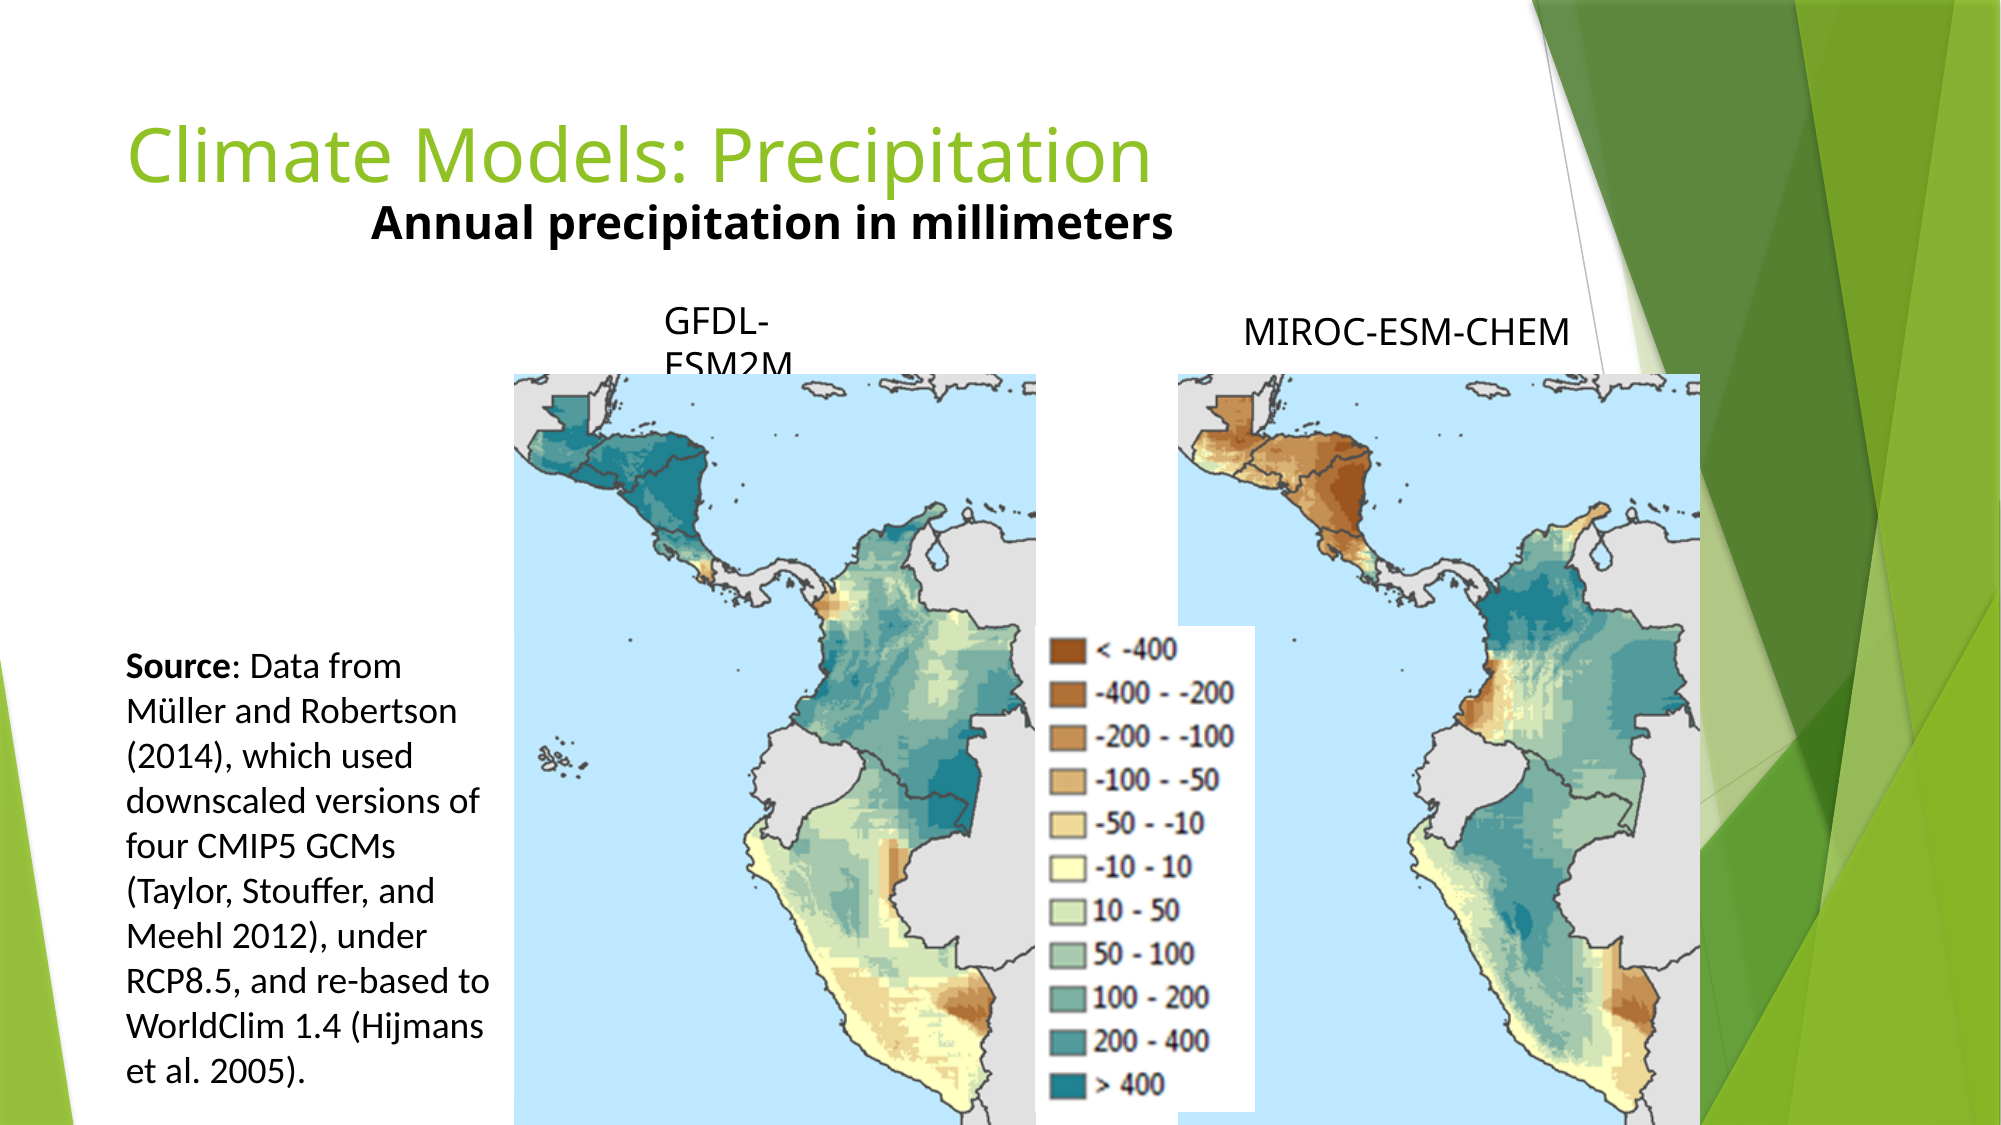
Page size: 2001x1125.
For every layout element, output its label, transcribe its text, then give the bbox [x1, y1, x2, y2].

text_box GFDL-ESM2M [648, 289, 901, 373]
text_box MIROC-ESM-CHEM [1228, 300, 1649, 361]
text_box Source: Data from Müller and Robertson (2014), which used downscaled versions of four CMIP5 GCMs (Taylor, Stouffer, and Meehl 2012), under RCP8.5, and re-based to WorldClim 1.4 (Hijmans et al. 2005). [111, 634, 508, 1099]
text_box Annual precipitation in millimeters [357, 186, 1189, 257]
picture [513, 373, 1701, 1125]
title Climate Models: Precipitation [111, 99, 1522, 317]
